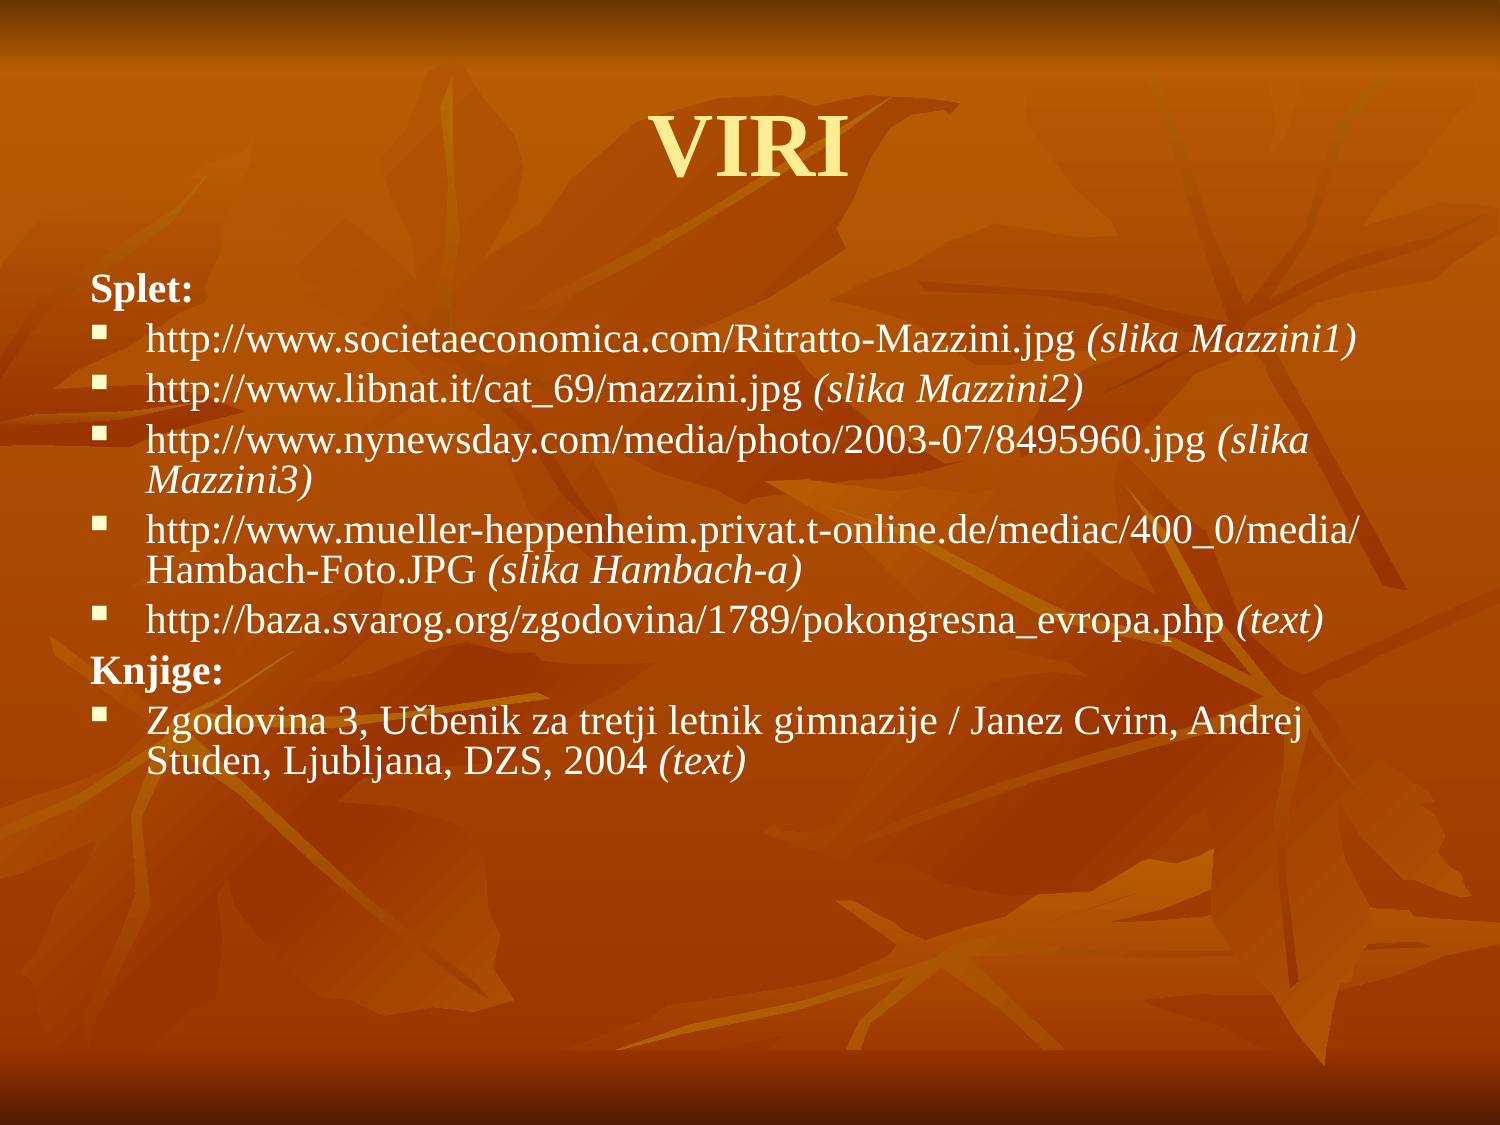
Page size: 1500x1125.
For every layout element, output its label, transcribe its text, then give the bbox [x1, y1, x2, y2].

title VIRI [75, 45, 1425, 234]
list Splet: http://www.societaeconomica.com/Ritratto-Mazzini.jpg (slika Mazzini1) http://www.libnat.it/cat_69/mazzini.jpg (slika Mazzini2) http://www.nynewsday.com/media/photo/2003-07/8495960.jpg (slika Mazzini3) http://www.mueller-heppenheim.privat.t-online.de/mediac/400_0/media/Hambach-Foto.JPG (slika Hambach-a) http://baza.svarog.org/zgodovina/1789/pokongresna_evropa.php (text) Knjige: Zgodovina 3, Učbenik za tretji letnik gimnazije / Janez Cvirn, Andrej Studen, Ljubljana, DZS, 2004 (text) [75, 262, 1425, 1006]
